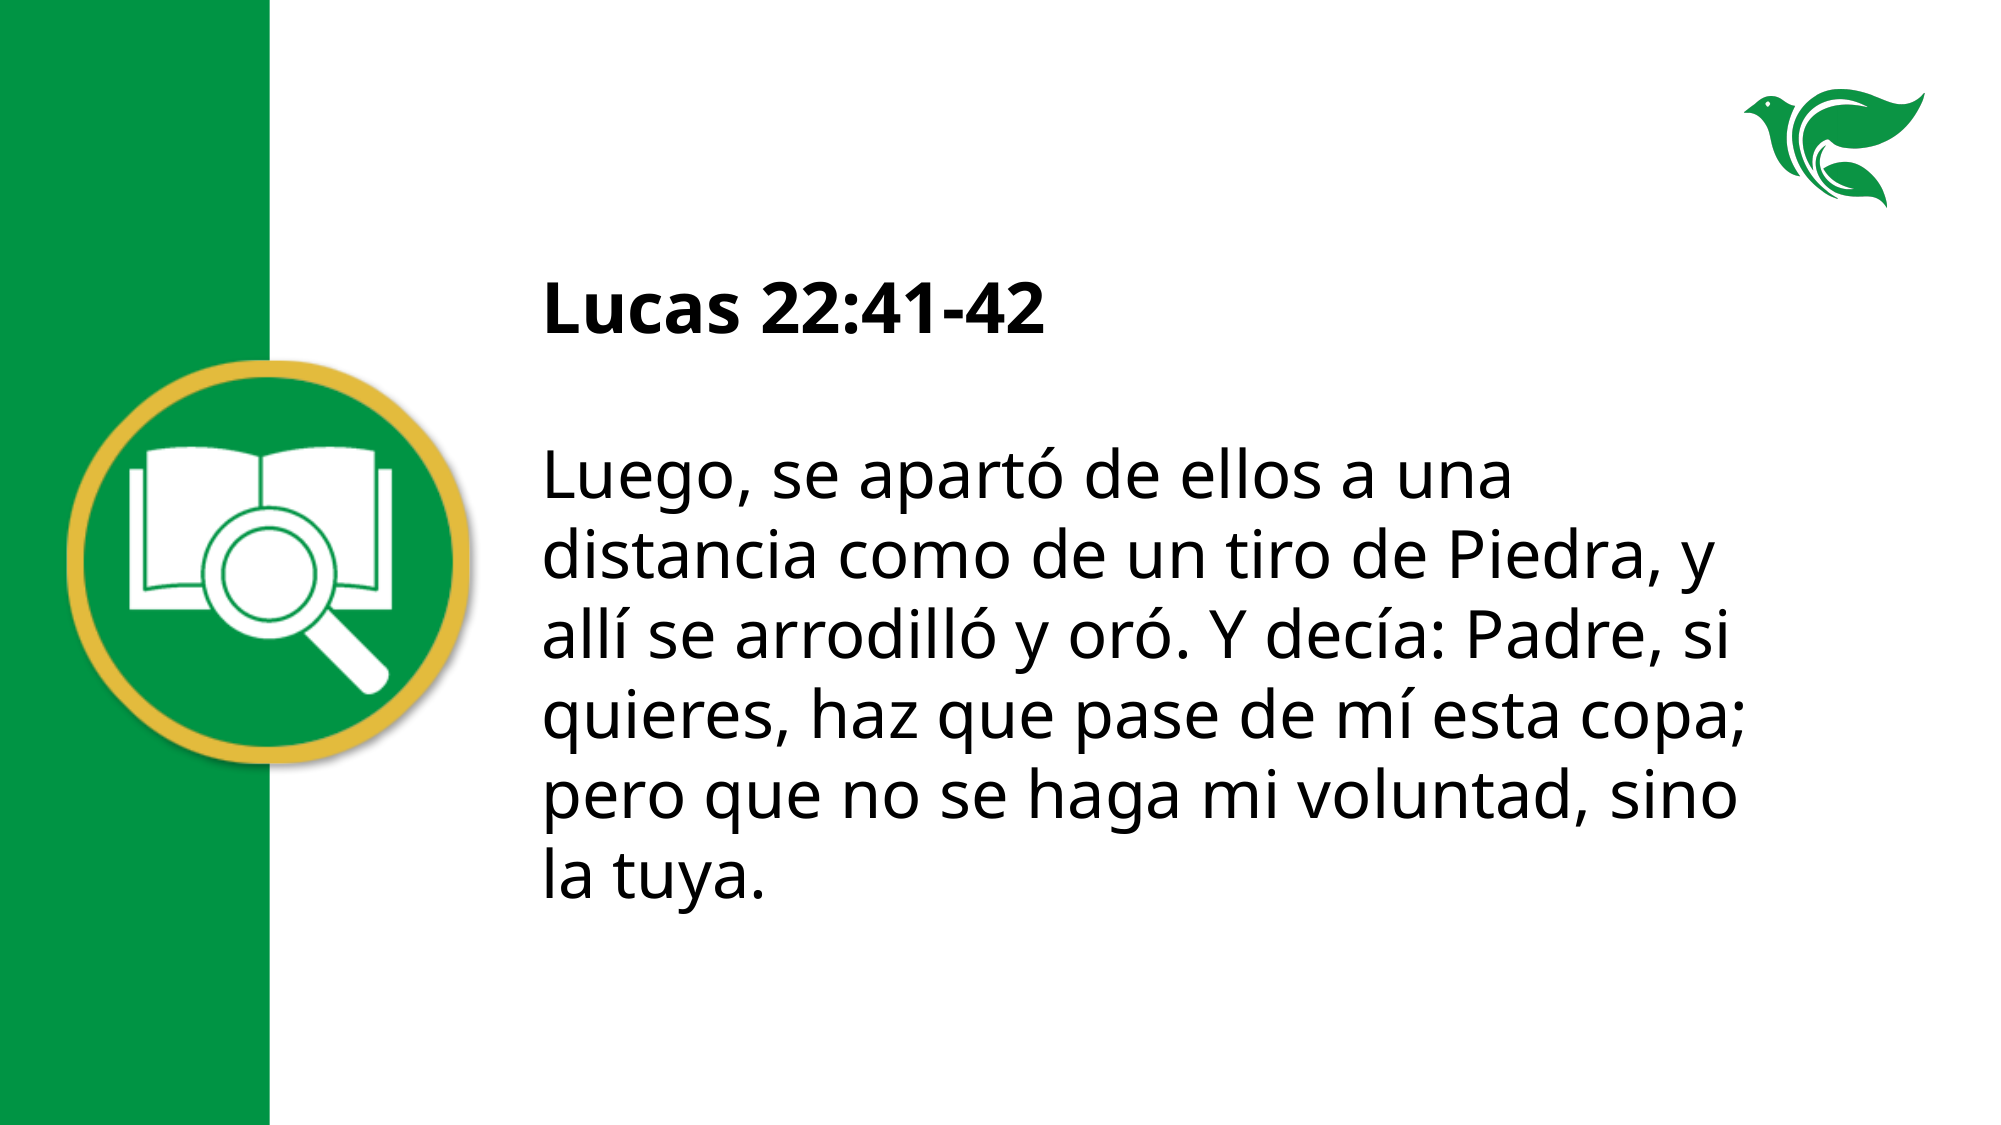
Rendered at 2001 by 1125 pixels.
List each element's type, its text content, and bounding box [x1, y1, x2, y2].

picture [1722, 47, 1953, 240]
picture [12, 285, 527, 815]
text_box [0, 0, 270, 1125]
text_box Lucas 22:41-42 Luego, se apartó de ellos a una distancia como de un tiro de Piedra, y allí se arrodilló y oró. Y decía: Padre, si quieres, haz que pase de mí esta copa; pero que no se haga mi voluntad, sino la tuya. [525, 254, 1823, 920]
